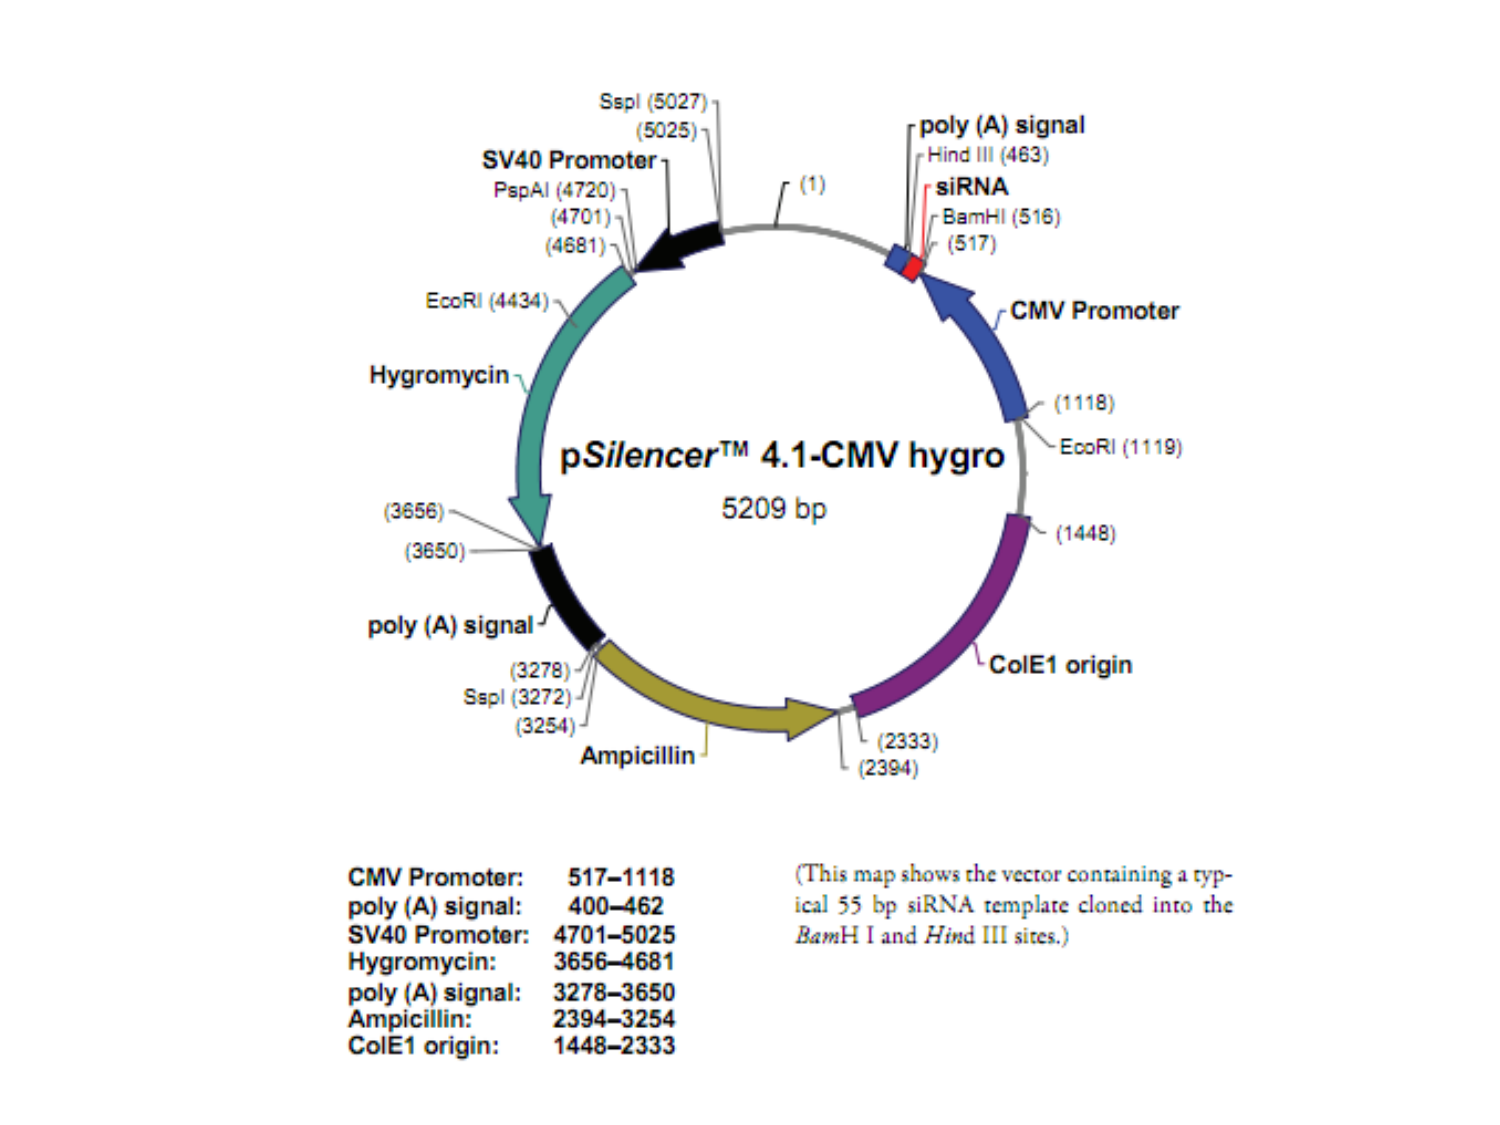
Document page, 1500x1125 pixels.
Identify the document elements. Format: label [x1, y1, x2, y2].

picture [300, 54, 1268, 1090]
